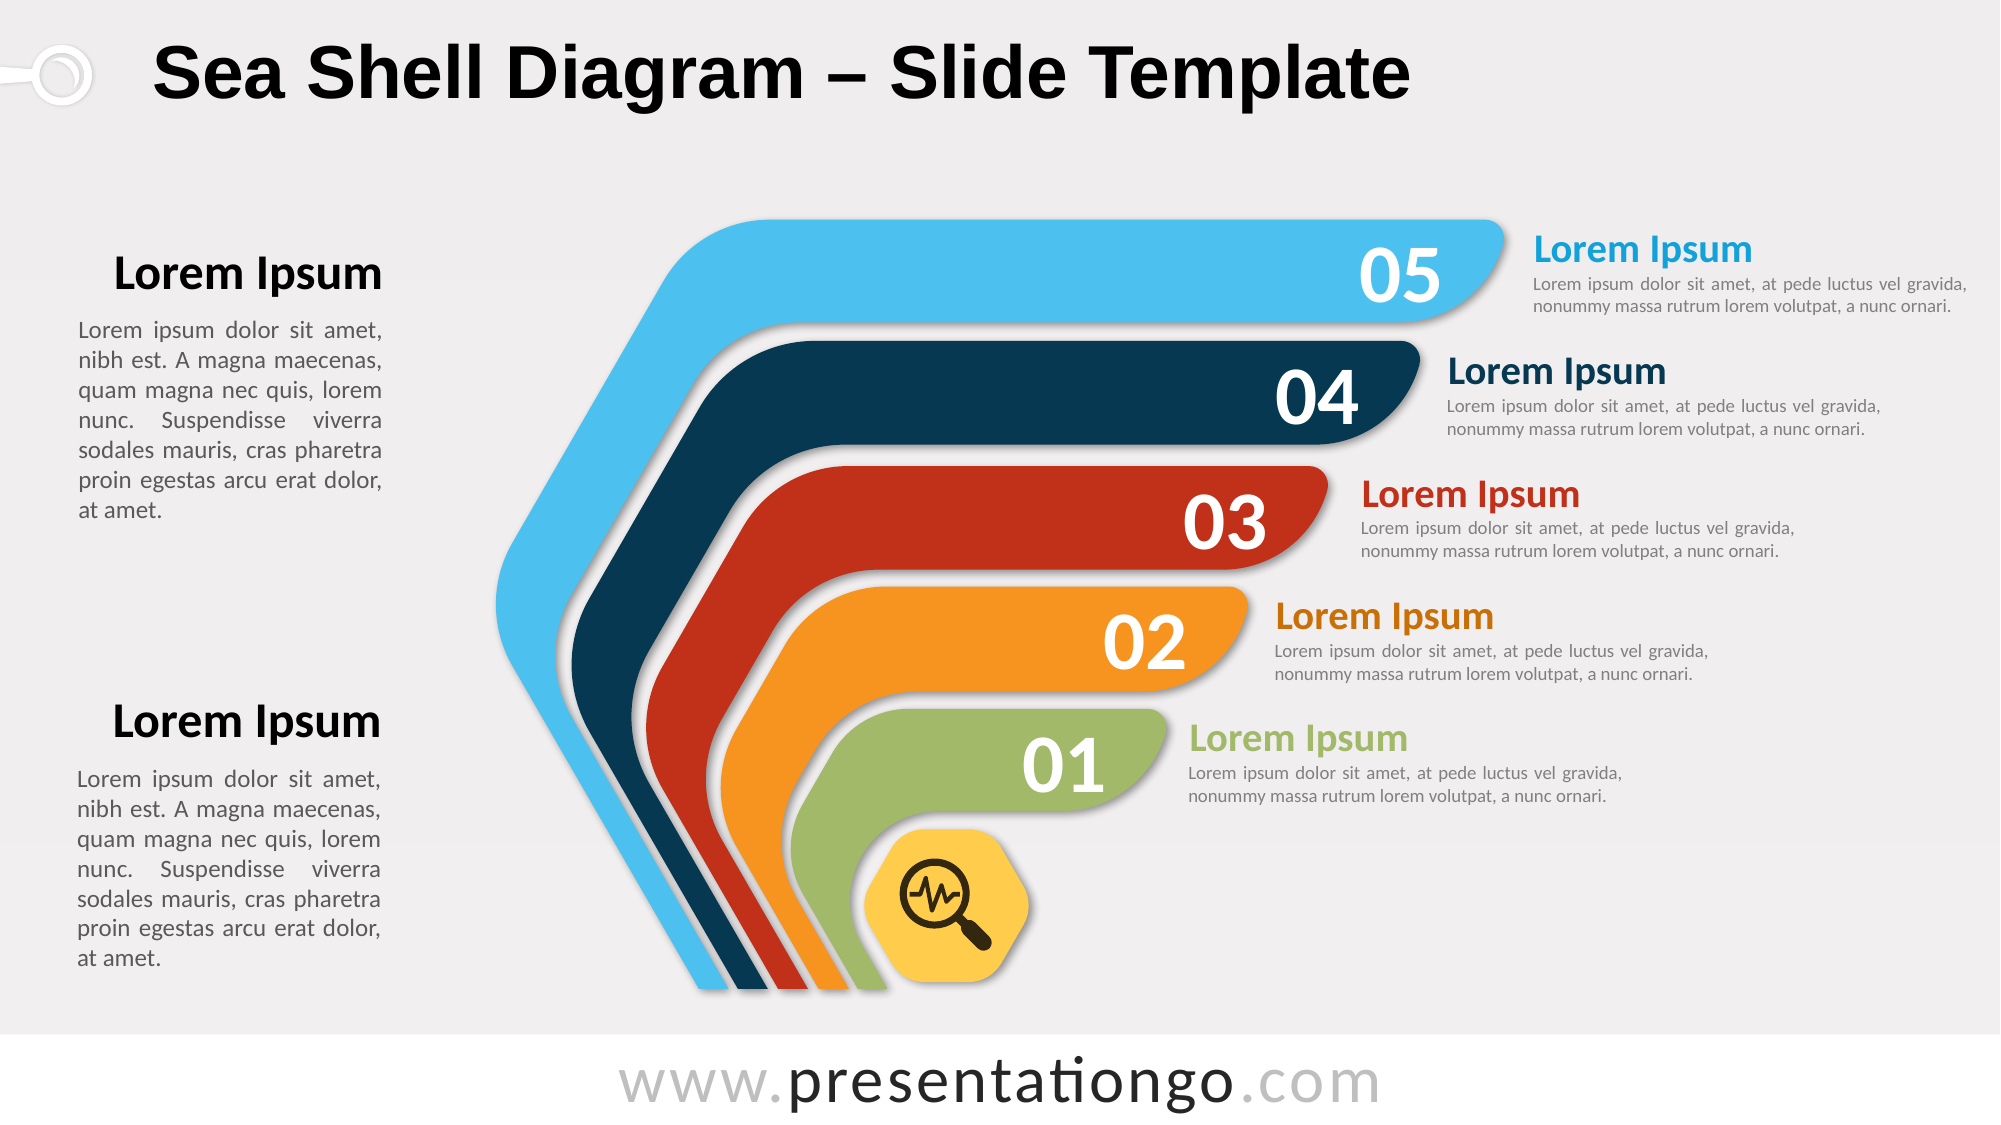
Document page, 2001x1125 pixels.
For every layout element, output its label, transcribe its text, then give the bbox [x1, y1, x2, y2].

text_box [864, 829, 1029, 983]
text_box 04 [571, 340, 1421, 989]
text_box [1274, 580, 1709, 692]
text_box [1360, 458, 1795, 570]
text_box [899, 858, 992, 951]
text_box 05 [495, 219, 1505, 989]
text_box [76, 679, 382, 983]
text_box 02 [720, 586, 1248, 989]
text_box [1446, 336, 1881, 447]
text_box 01 [790, 708, 1167, 989]
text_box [1188, 703, 1623, 814]
text_box 03 [646, 466, 1328, 989]
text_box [1533, 213, 1968, 325]
title Sea Shell Diagram – Slide Template [137, 26, 1863, 148]
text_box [77, 230, 384, 534]
